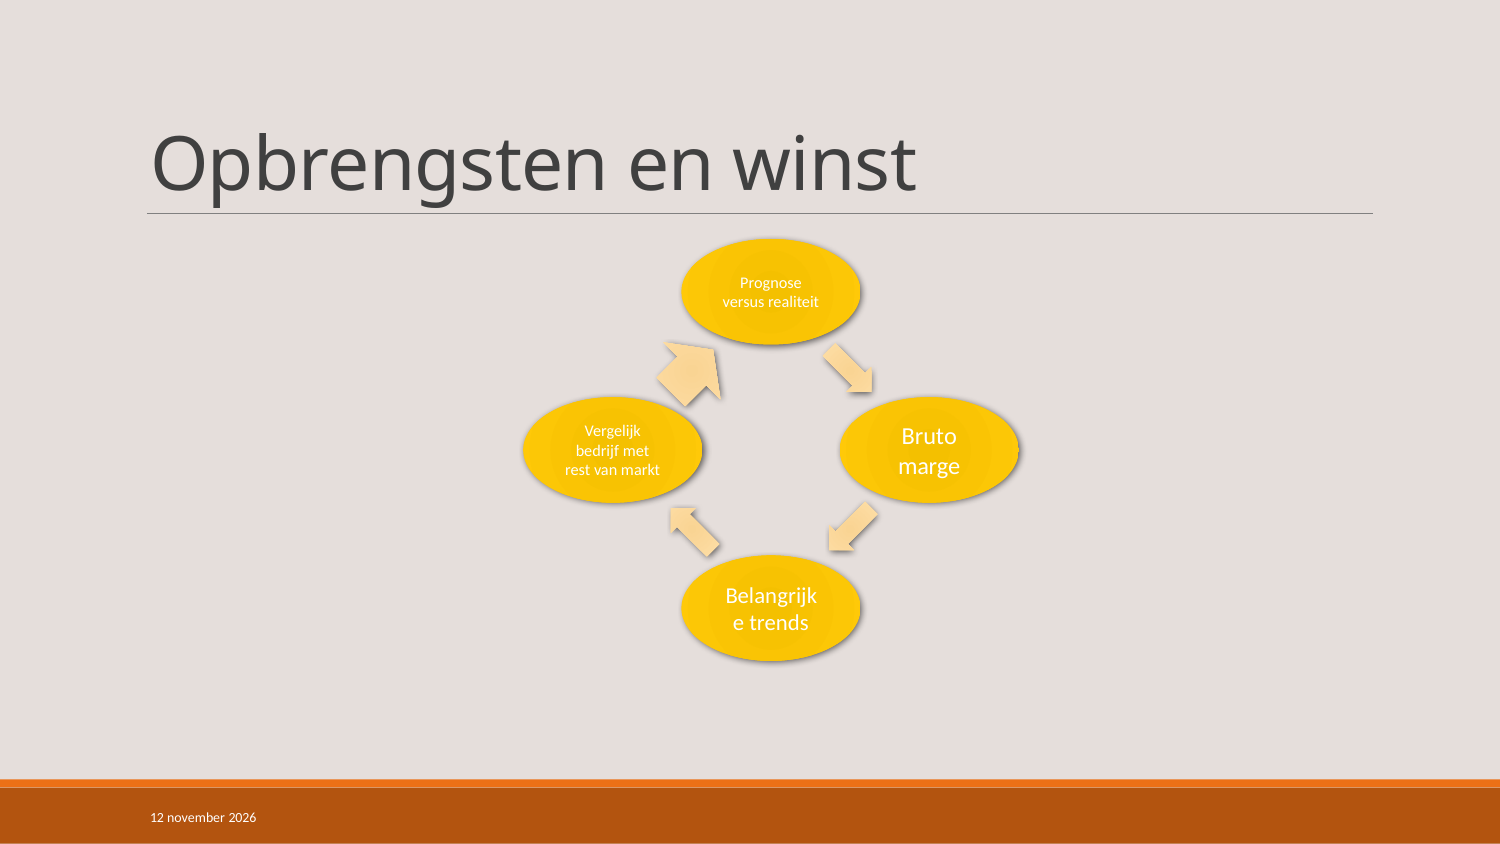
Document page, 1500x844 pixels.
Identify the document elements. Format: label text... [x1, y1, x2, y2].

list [411, 238, 1131, 662]
slide_number 17 maart 2015 [135, 794, 440, 840]
title Opbrengsten en winst [135, 35, 1373, 214]
